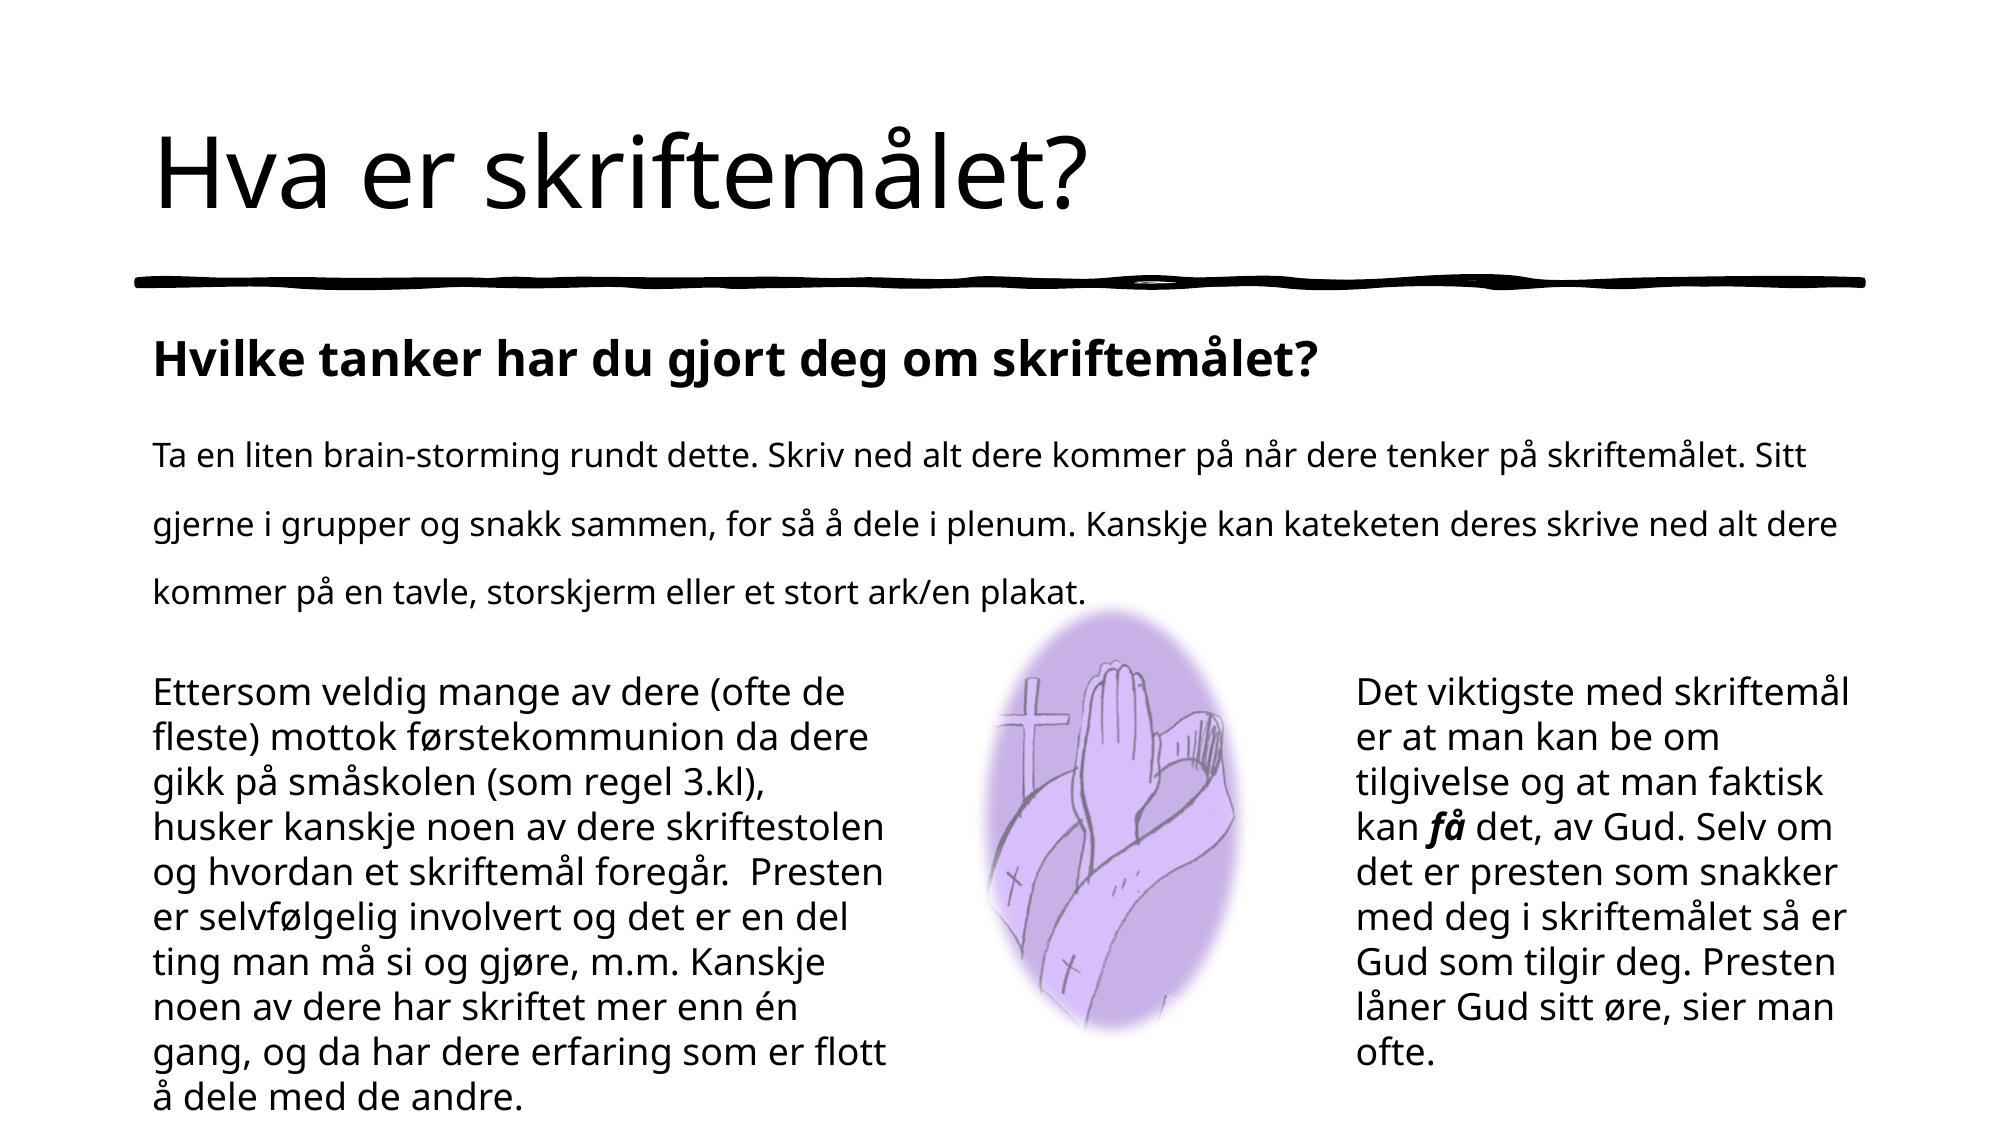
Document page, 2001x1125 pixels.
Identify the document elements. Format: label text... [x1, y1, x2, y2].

list Hvilke tanker har du gjort deg om skriftemålet? Ta en liten brain-storming rundt dette. Skriv ned alt dere kommer på når dere tenker på skriftemålet. Sitt gjerne i grupper og snakk sammen, for så å dele i plenum. Kanskje kan kateketen deres skrive ned alt dere kommer på en tavle, storskjerm eller et stort ark/en plakat. [137, 316, 1863, 622]
picture [969, 594, 1255, 1046]
text_box Det viktigste med skriftemål er at man kan be om tilgivelse og at man faktisk kan få det, av Gud. Selv om det er presten som snakker med deg i skriftemålet så er Gud som tilgir deg. Presten låner Gud sitt øre, sier man ofte. [1340, 660, 1876, 1125]
text_box Ettersom veldig mange av dere (ofte de fleste) mottok førstekommunion da dere gikk på småskolen (som regel 3.kl), husker kanskje noen av dere skriftestolen og hvordan et skriftemål foregår. Presten er selvfølgelig involvert og det er en del ting man må si og gjøre, m.m. Kanskje noen av dere har skriftet mer enn én gang, og da har dere erfaring som er flott å dele med de andre. [137, 660, 912, 1125]
title Hva er skriftemålet? [137, 59, 1863, 278]
